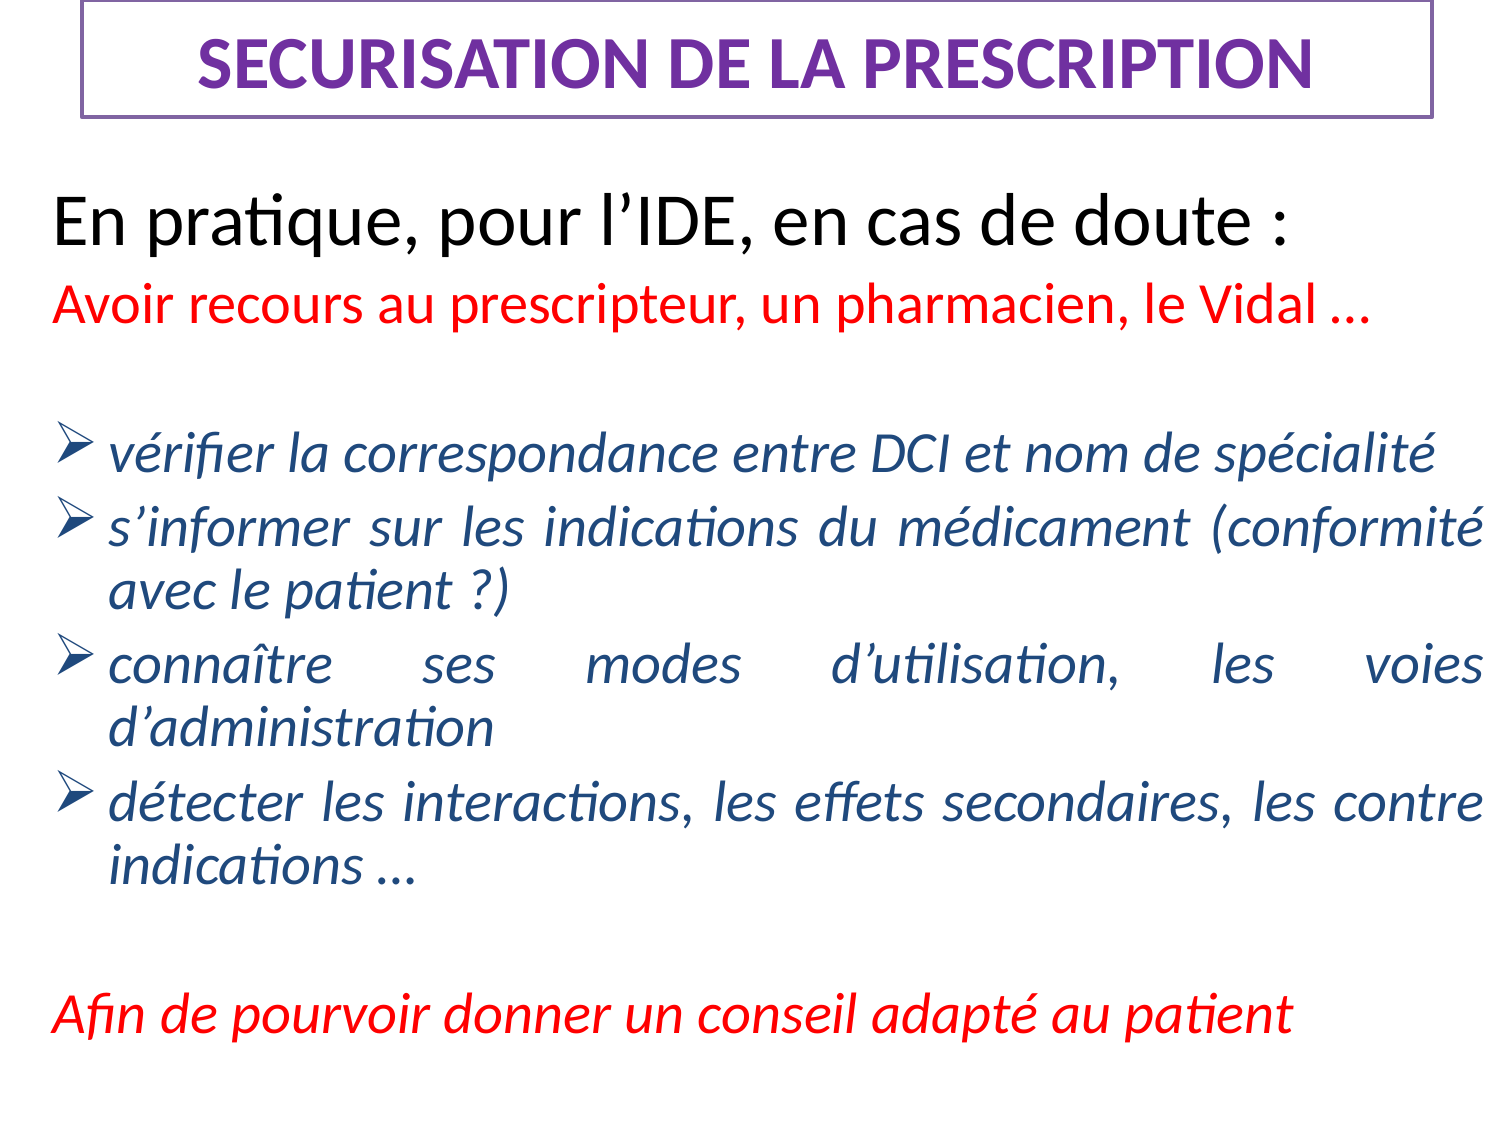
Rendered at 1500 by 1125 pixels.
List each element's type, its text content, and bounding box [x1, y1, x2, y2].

list En pratique, pour l’IDE, en cas de doute : Avoir recours au prescripteur, un pharmacien, le Vidal … vérifier la correspondance entre DCI et nom de spécialité s’informer sur les indications du médicament (conformité avec le patient ?) connaître ses modes d’utilisation, les voies d’administration détecter les interactions, les effets secondaires, les contre indications … Afin de pourvoir donner un conseil adapté au patient [37, 172, 1500, 1106]
text_box SECURISATION DE LA PRESCRIPTION [80, 0, 1434, 119]
